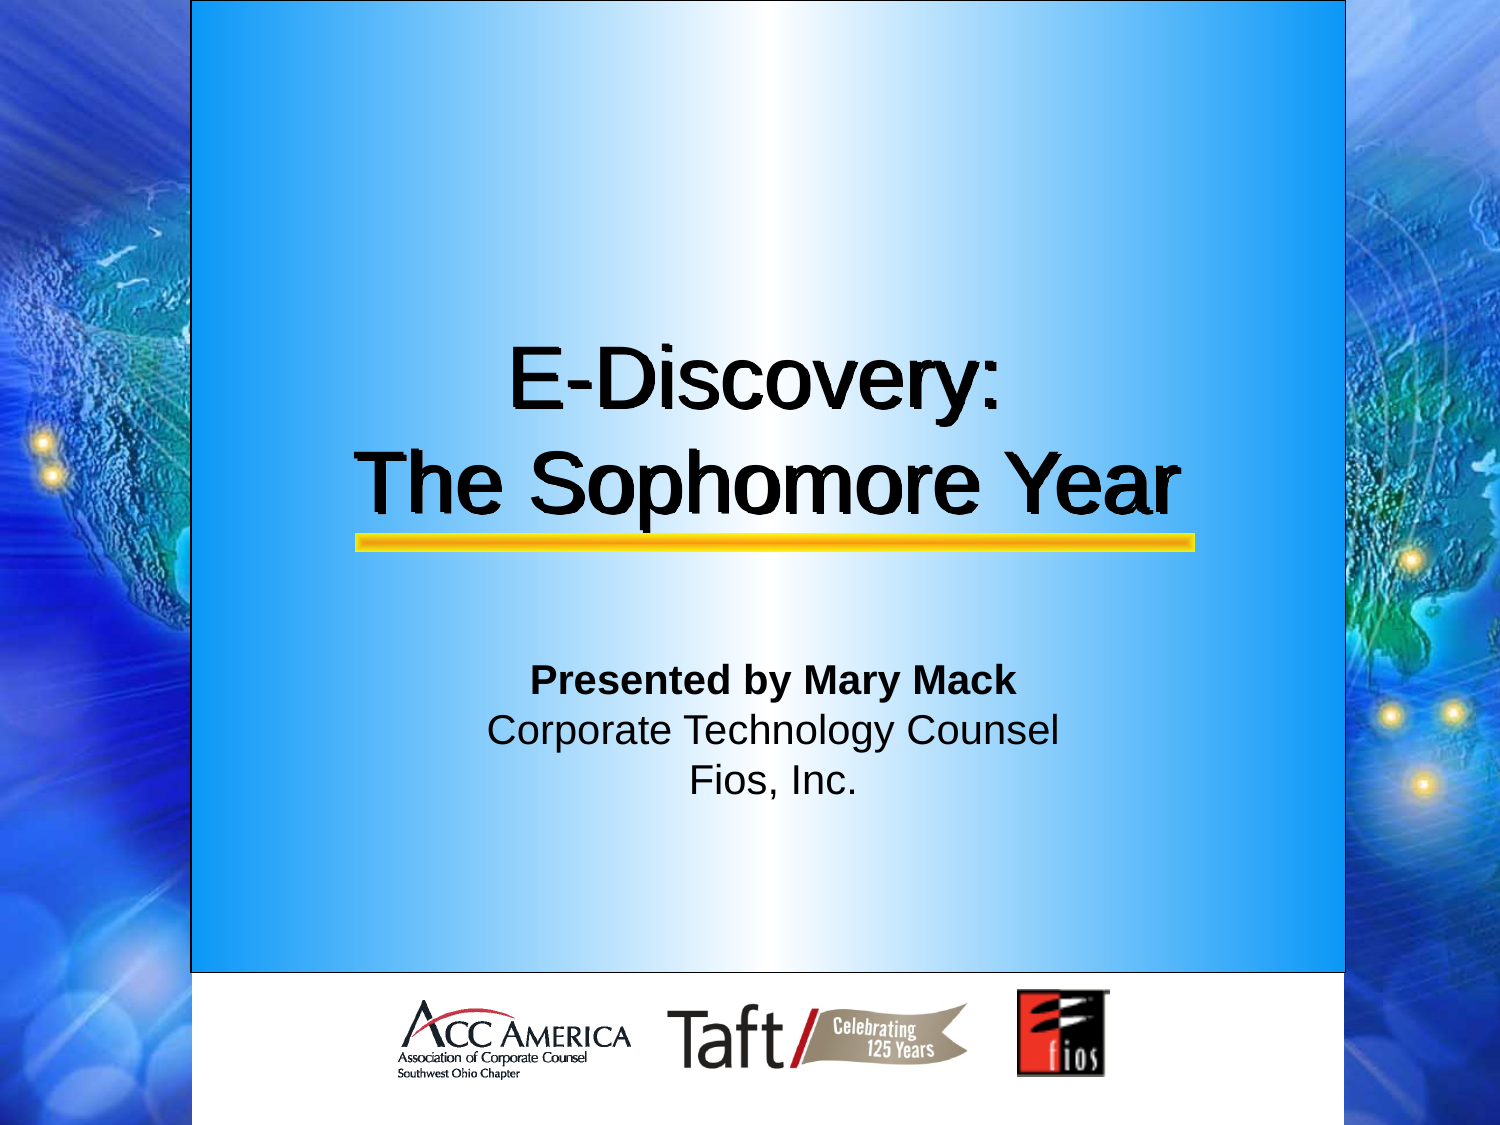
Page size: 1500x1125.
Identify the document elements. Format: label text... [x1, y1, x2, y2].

picture [182, 295, 188, 311]
picture [398, 1000, 631, 1080]
picture [1017, 989, 1110, 1077]
picture [1464, 415, 1468, 428]
picture [0, 0, 192, 1125]
subtitle Presented by Mary Mack Corporate Technology Counsel Fios, Inc. [248, 645, 1299, 933]
title E-Discovery: The Sophomore Year [188, 258, 1344, 591]
picture [1344, 0, 1500, 1125]
picture [667, 1002, 968, 1069]
text_box [355, 533, 1195, 552]
